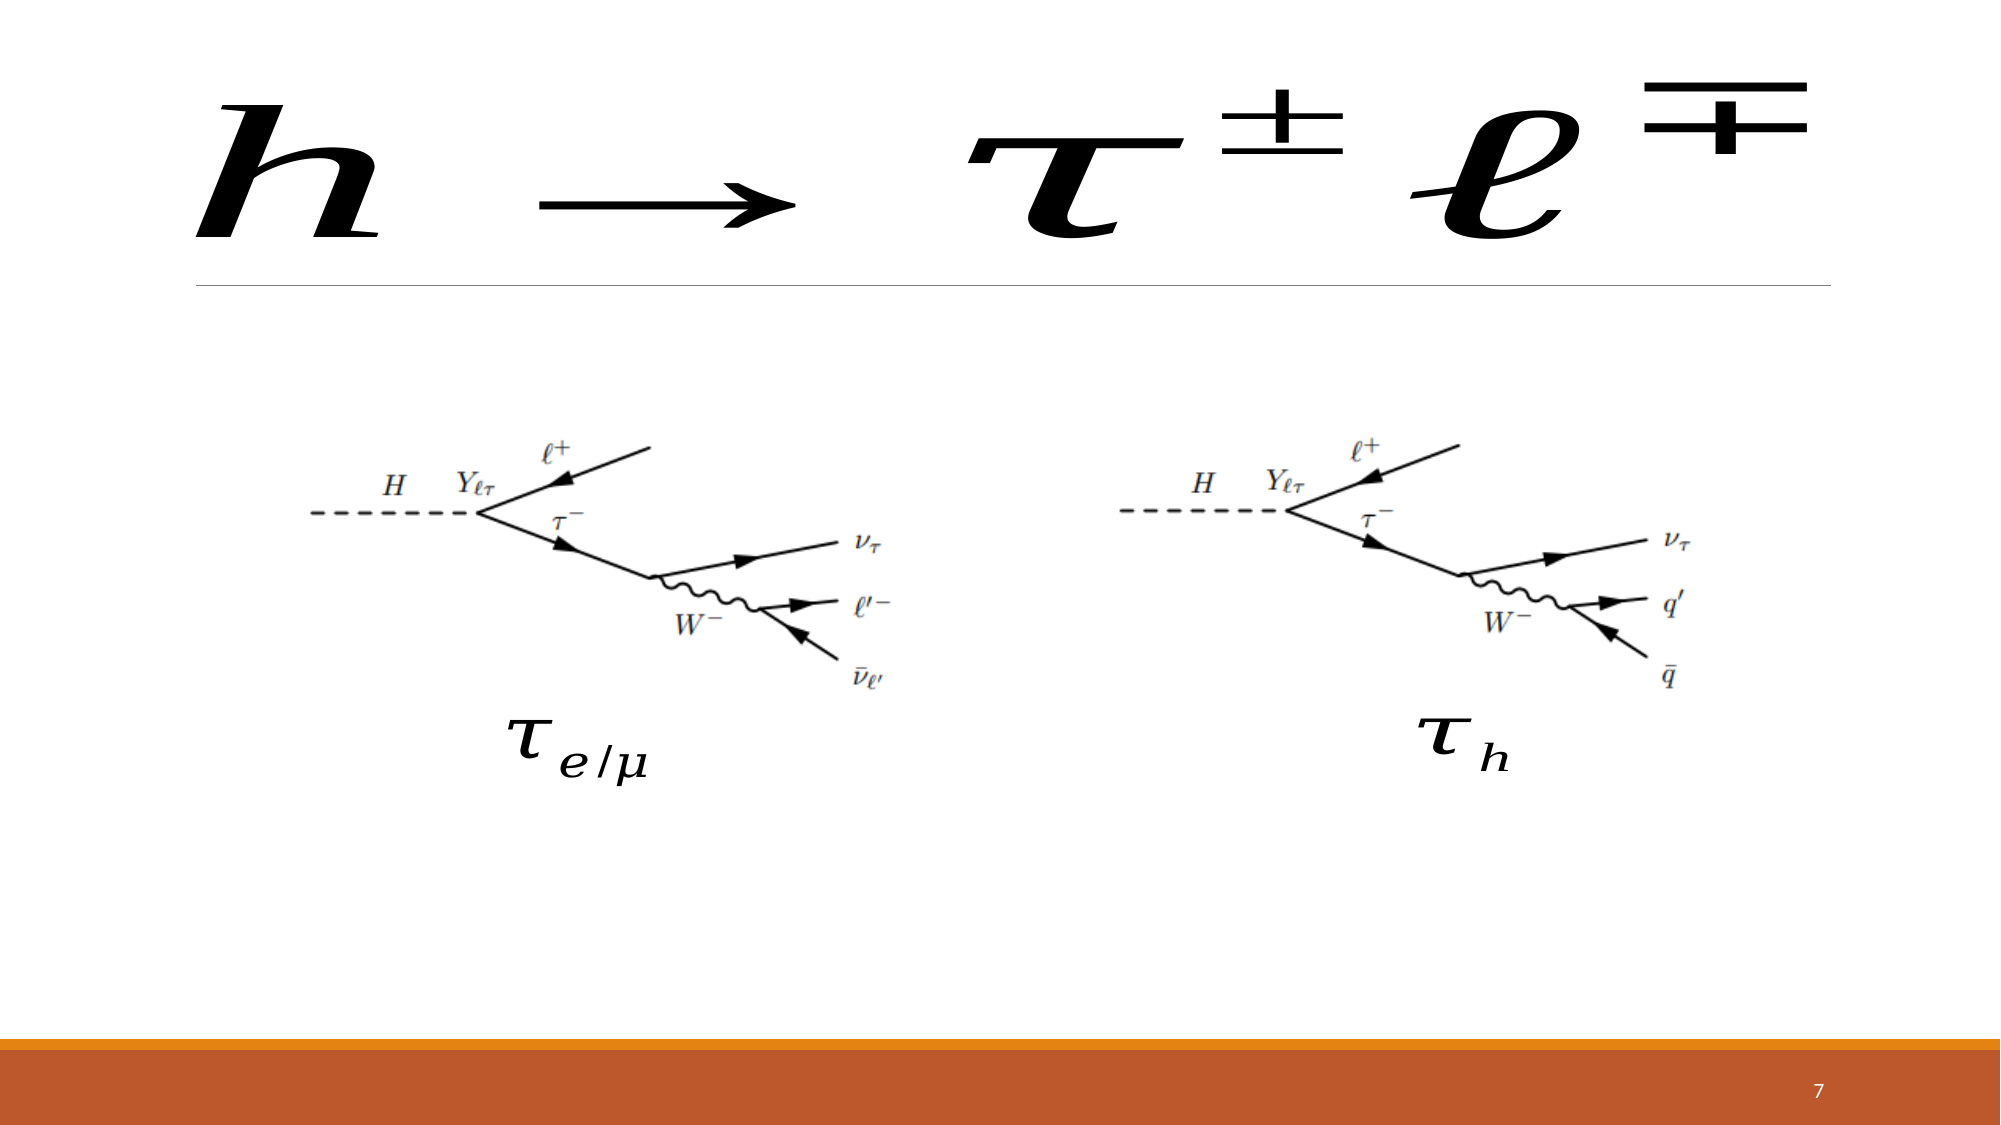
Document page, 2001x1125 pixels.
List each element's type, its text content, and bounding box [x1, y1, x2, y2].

slide_number 7 [1624, 1059, 1840, 1120]
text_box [272, 377, 944, 788]
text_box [1094, 395, 1728, 782]
